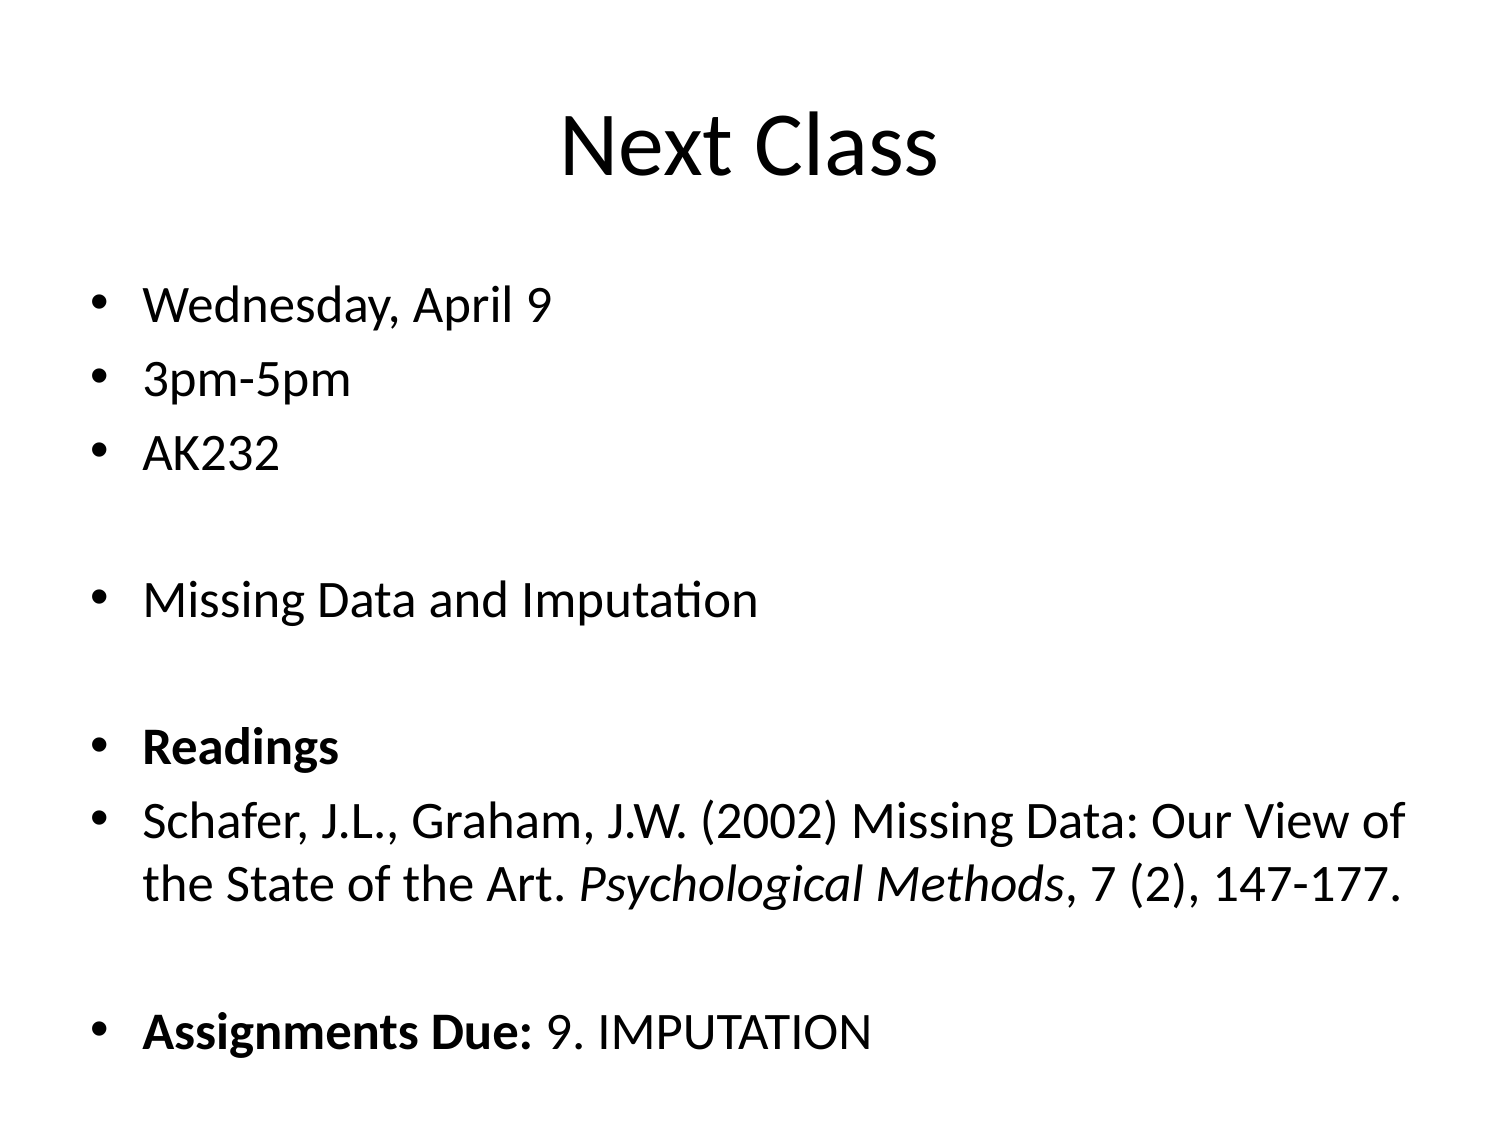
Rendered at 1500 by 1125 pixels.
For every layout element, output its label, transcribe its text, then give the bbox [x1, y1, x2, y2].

list Wednesday, April 9 3pm-5pm AK232 Missing Data and Imputation Readings Schafer, J.L., Graham, J.W. (2002) Missing Data: Our View of the State of the Art. Psychological Methods, 7 (2), 147-177. Assignments Due: 9. IMPUTATION [75, 262, 1425, 1113]
title Next Class [75, 45, 1425, 233]
